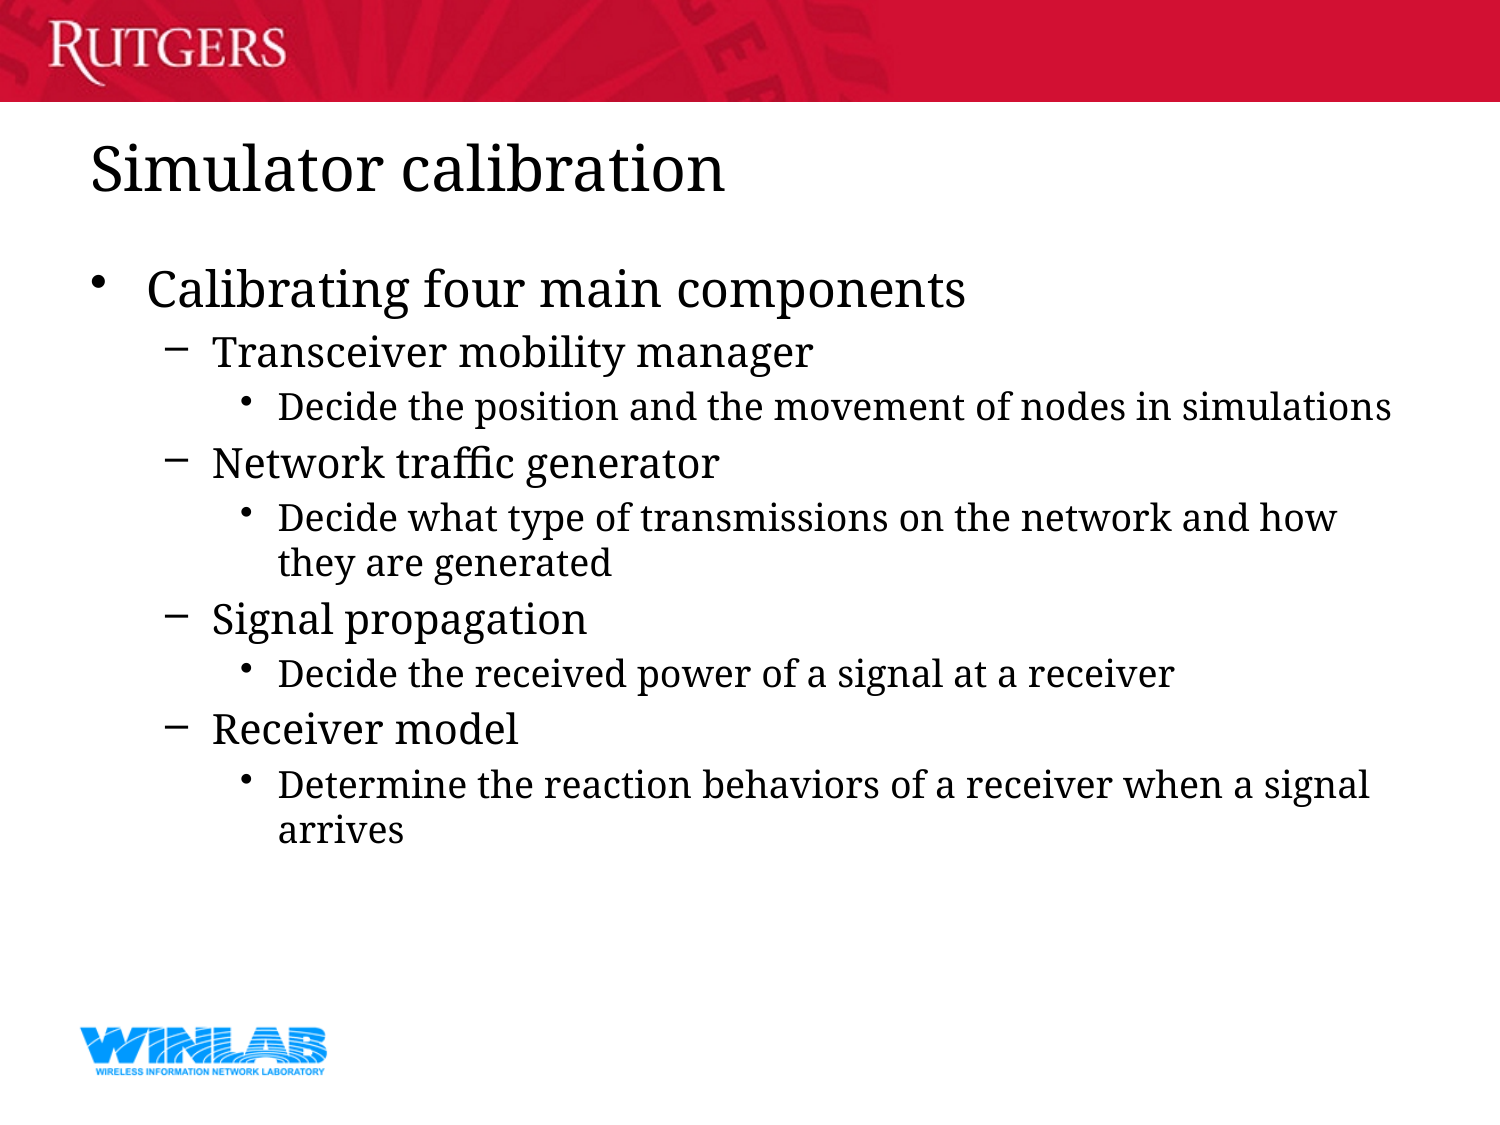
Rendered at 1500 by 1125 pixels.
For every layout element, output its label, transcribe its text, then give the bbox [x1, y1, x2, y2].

picture [0, 0, 1500, 102]
picture [64, 1015, 351, 1089]
title Simulator calibration [75, 99, 1425, 233]
list Calibrating four main components Transceiver mobility manager Decide the position and the movement of nodes in simulations Network traffic generator Decide what type of transmissions on the network and how they are generated Signal propagation Decide the received power of a signal at a receiver Receiver model Determine the reaction behaviors of a receiver when a signal arrives [75, 249, 1425, 994]
